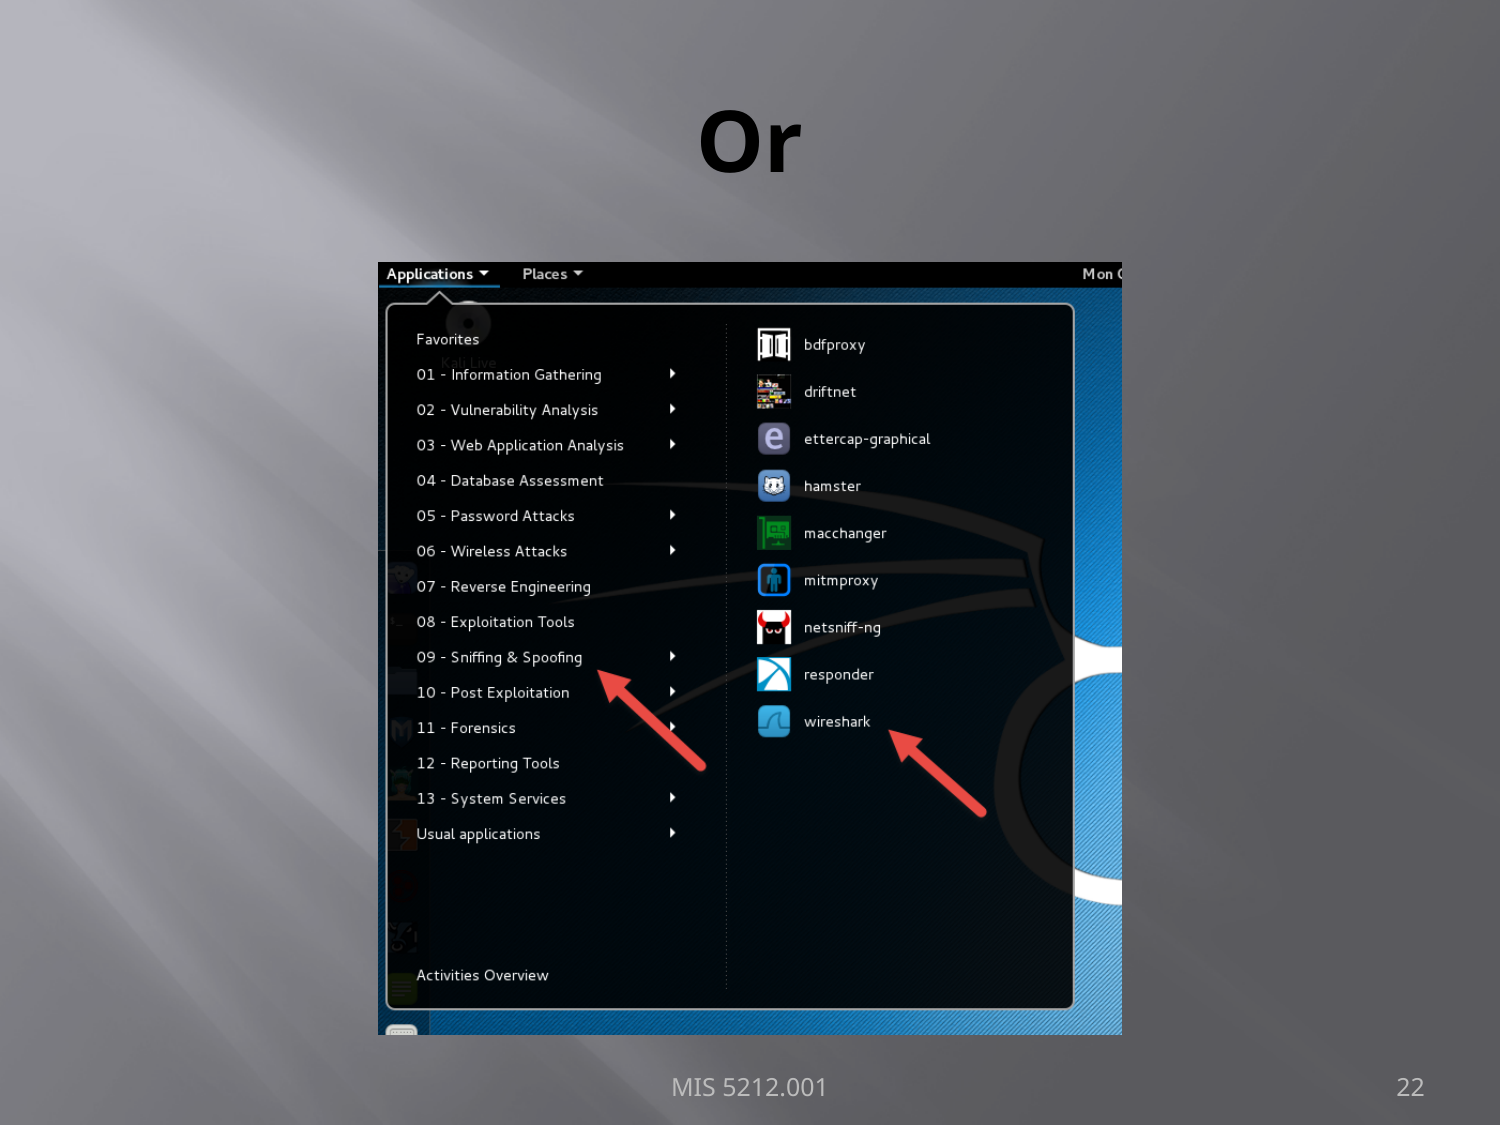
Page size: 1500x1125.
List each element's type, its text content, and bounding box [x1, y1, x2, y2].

slide_number 22 [1299, 1052, 1425, 1113]
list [377, 262, 1122, 1036]
footer MIS 5212.001 [512, 1078, 988, 1113]
title Or [75, 45, 1425, 233]
